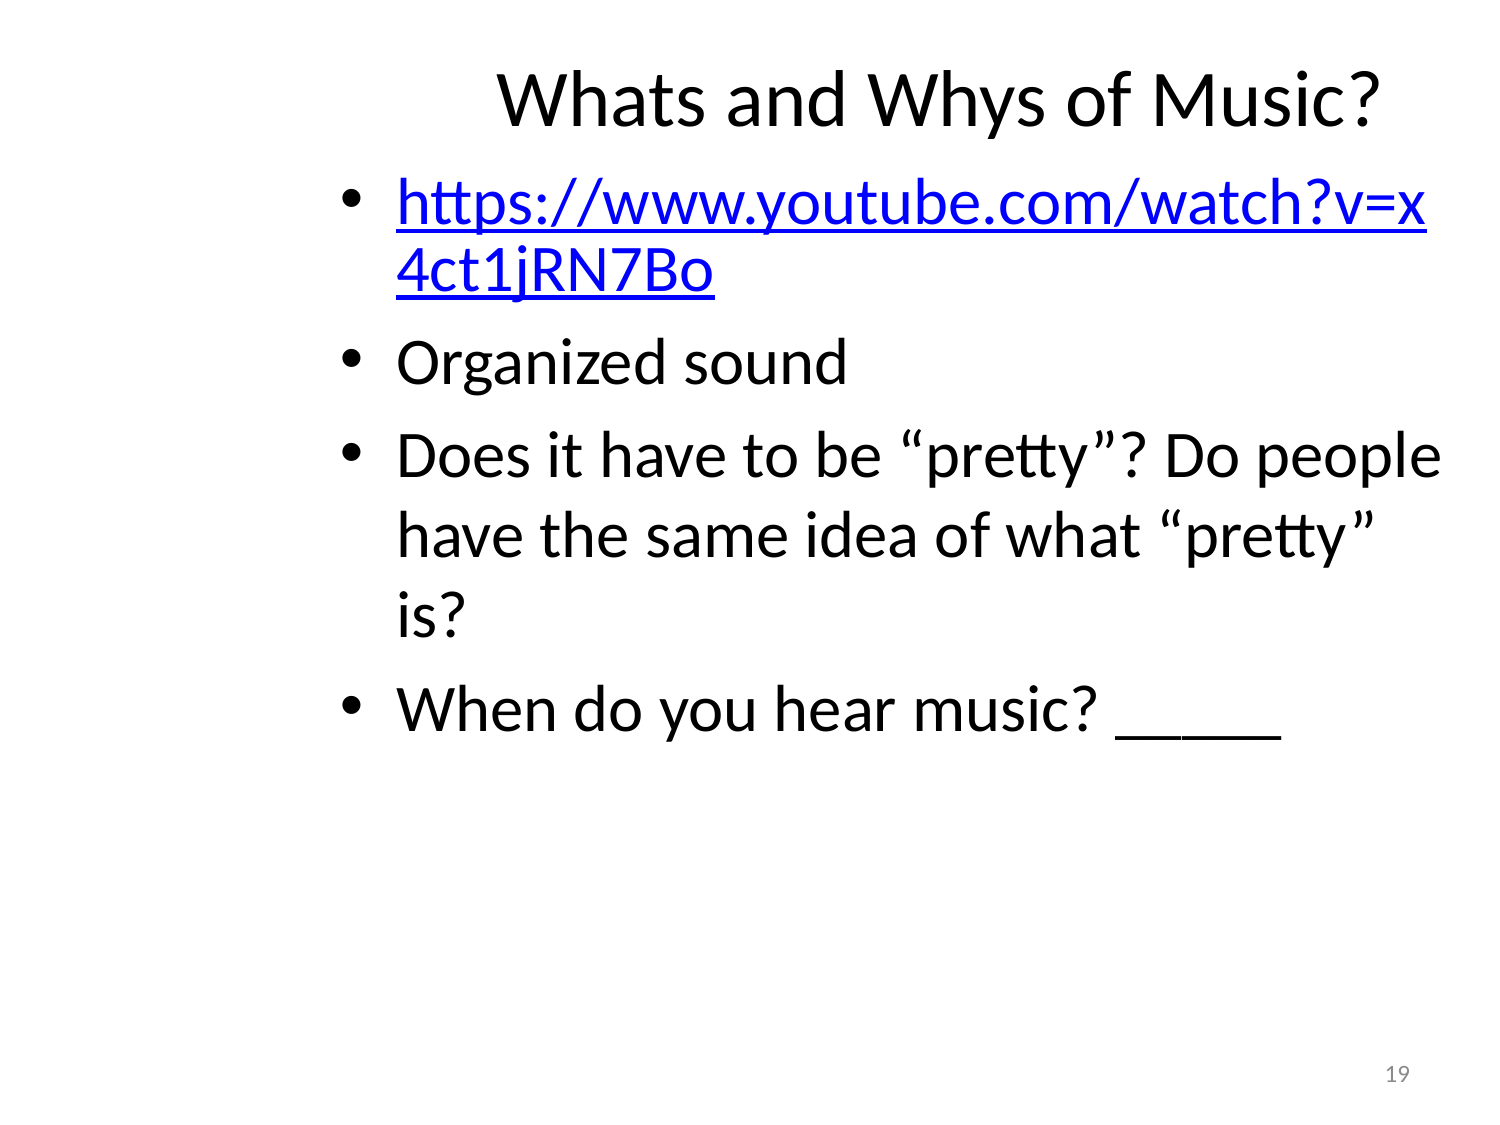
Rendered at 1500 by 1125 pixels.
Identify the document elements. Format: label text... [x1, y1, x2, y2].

title Whats and Whys of Music? [450, 0, 1450, 149]
list https://www.youtube.com/watch?v=x4ct1jRN7Bo Organized sound Does it have to be “pretty”? Do people have the same idea of what “pretty” is? When do you hear music? _____ [324, 149, 1463, 1000]
slide_number 19 [1074, 1042, 1425, 1103]
